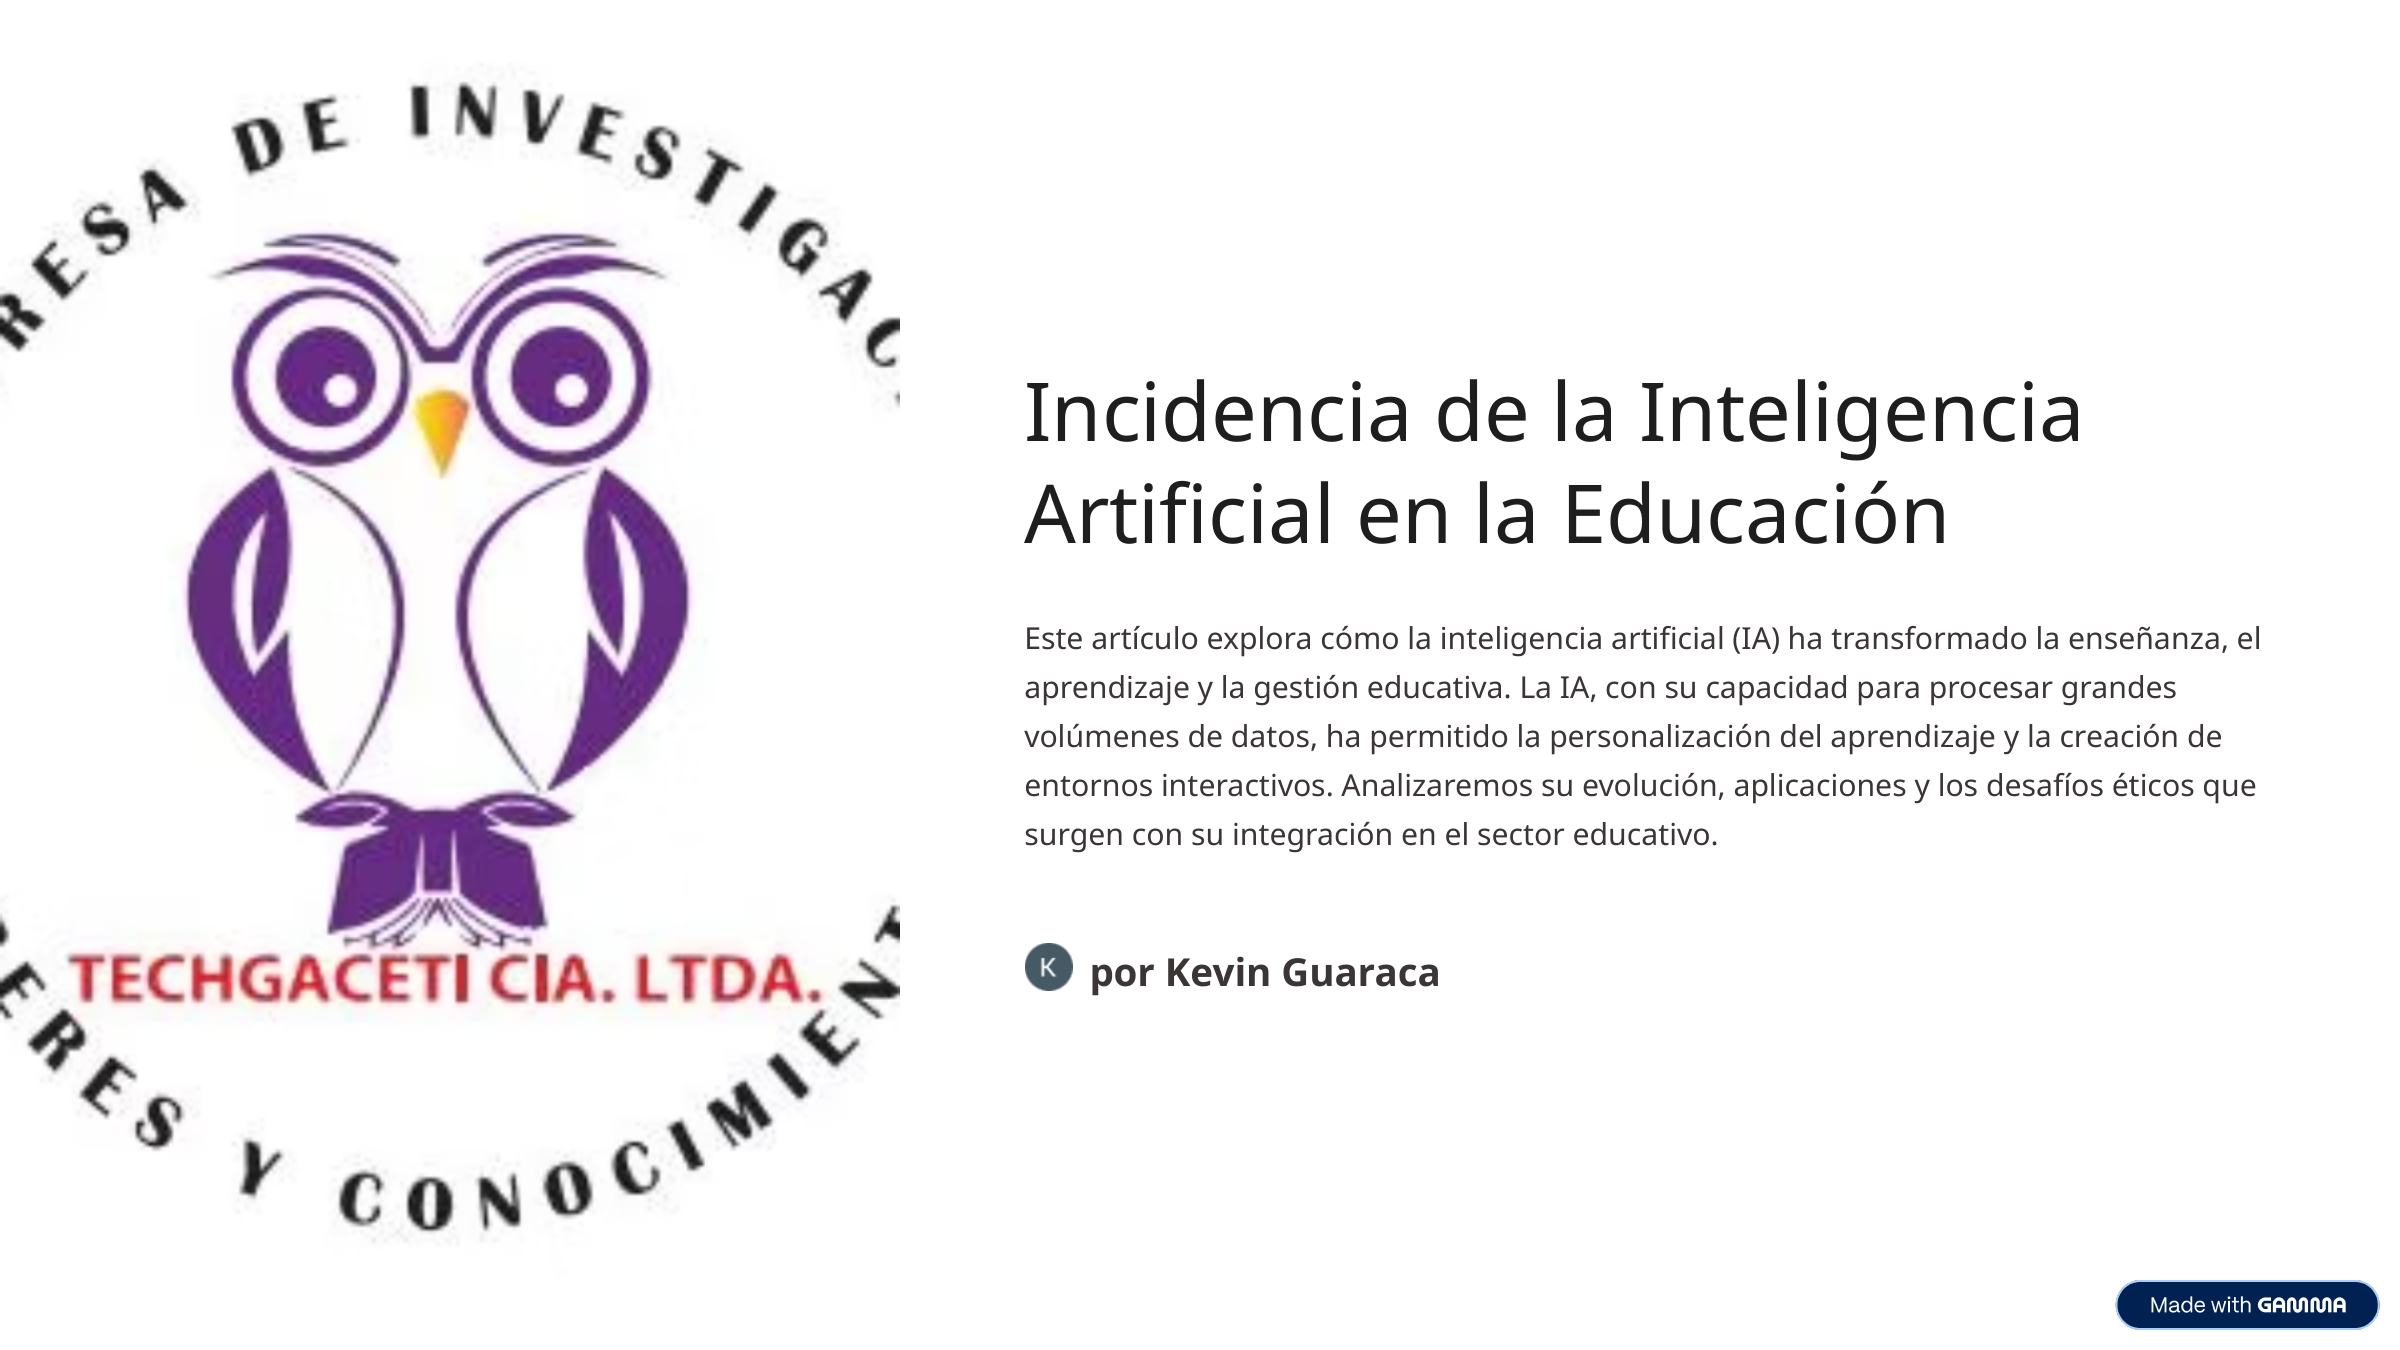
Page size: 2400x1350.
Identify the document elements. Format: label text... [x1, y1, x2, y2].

text_box Incidencia de la Inteligencia Artificial en la Educación [1024, 355, 2276, 560]
picture [1025, 943, 1073, 991]
picture [0, 0, 900, 1350]
text_box por Kevin Guaraca [1089, 940, 1457, 995]
picture [2106, 1271, 2389, 1339]
text_box Este artículo explora cómo la inteligencia artificial (IA) ha transformado la enseñanza, el aprendizaje y la gestión educativa. La IA, con su capacidad para procesar grandes volúmenes de datos, ha permitido la personalización del aprendizaje y la creación de entornos interactivos. Analizaremos su evolución, aplicaciones y los desafíos éticos que surgen con su integración en el sector educativo. [1024, 606, 2276, 906]
